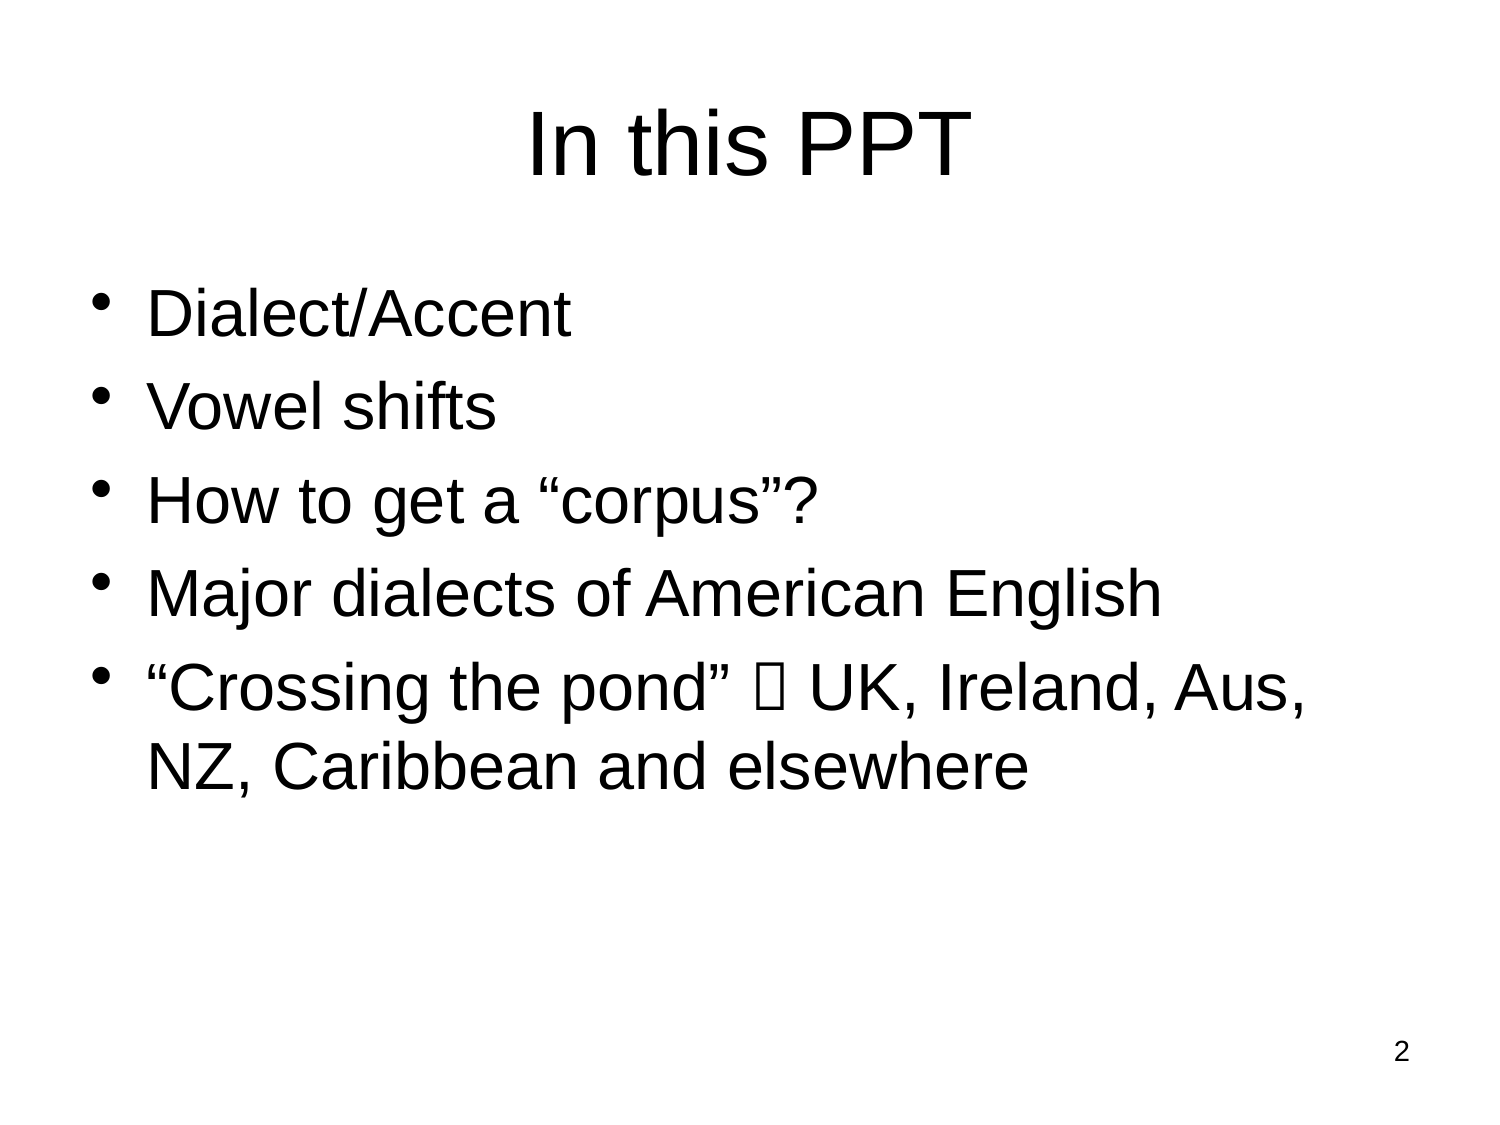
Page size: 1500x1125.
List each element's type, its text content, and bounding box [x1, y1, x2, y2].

slide_number 2 [1074, 1024, 1425, 1103]
title In this PPT [75, 45, 1425, 233]
list Dialect/Accent Vowel shifts How to get a “corpus”? Major dialects of American English “Crossing the pond”  UK, Ireland, Aus, NZ, Caribbean and elsewhere [75, 262, 1425, 1005]
